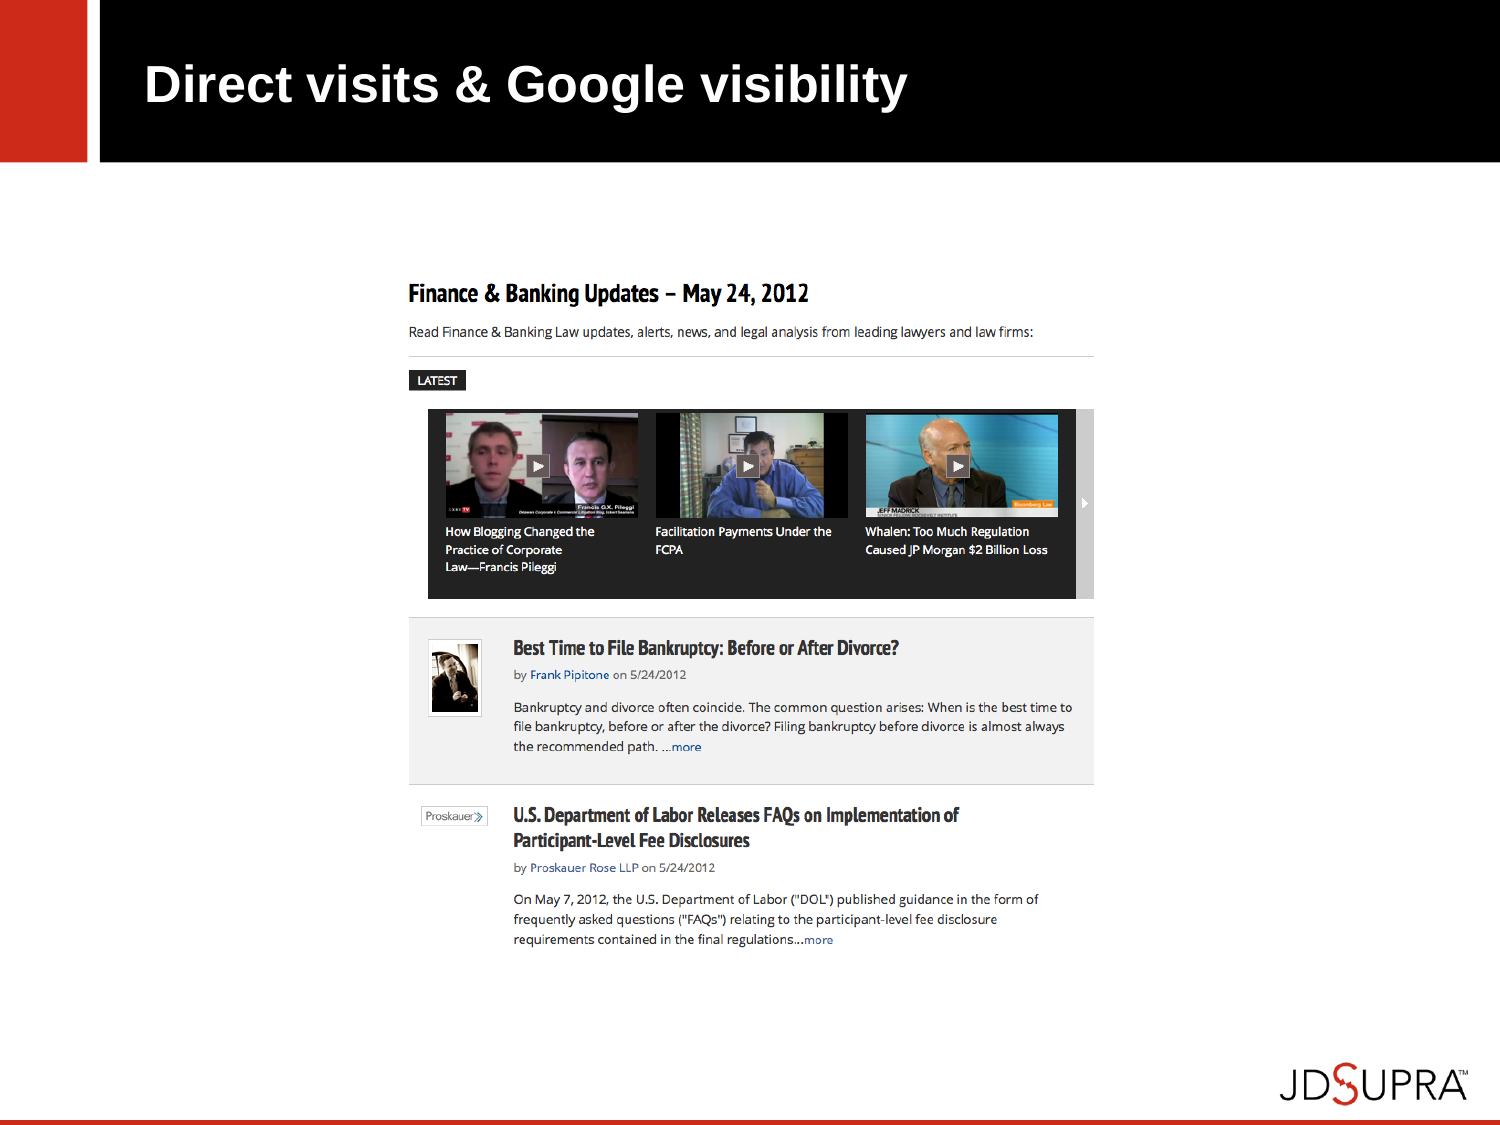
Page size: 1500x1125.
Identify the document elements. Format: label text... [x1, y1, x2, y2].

title Direct visits & Google visibility [99, 0, 1500, 163]
picture [1270, 1056, 1475, 1113]
picture [397, 274, 1101, 963]
